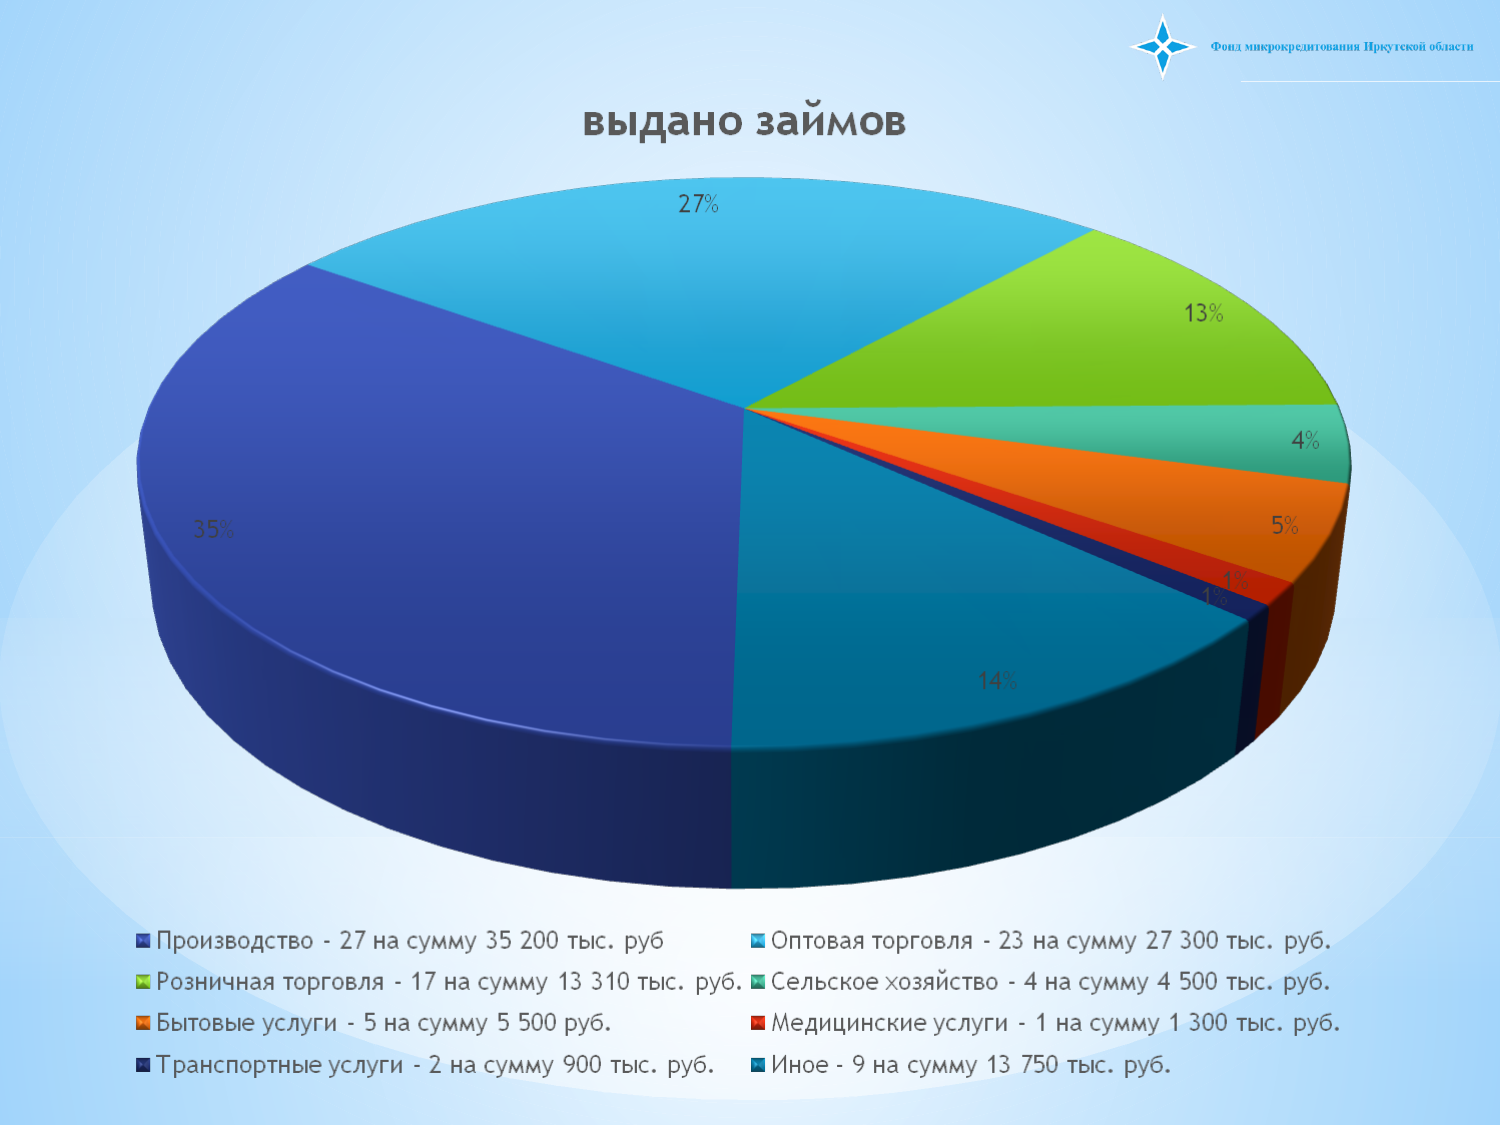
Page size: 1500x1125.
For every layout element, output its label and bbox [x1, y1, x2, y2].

picture [1127, 11, 1500, 83]
text_box [44, 69, 1444, 1103]
